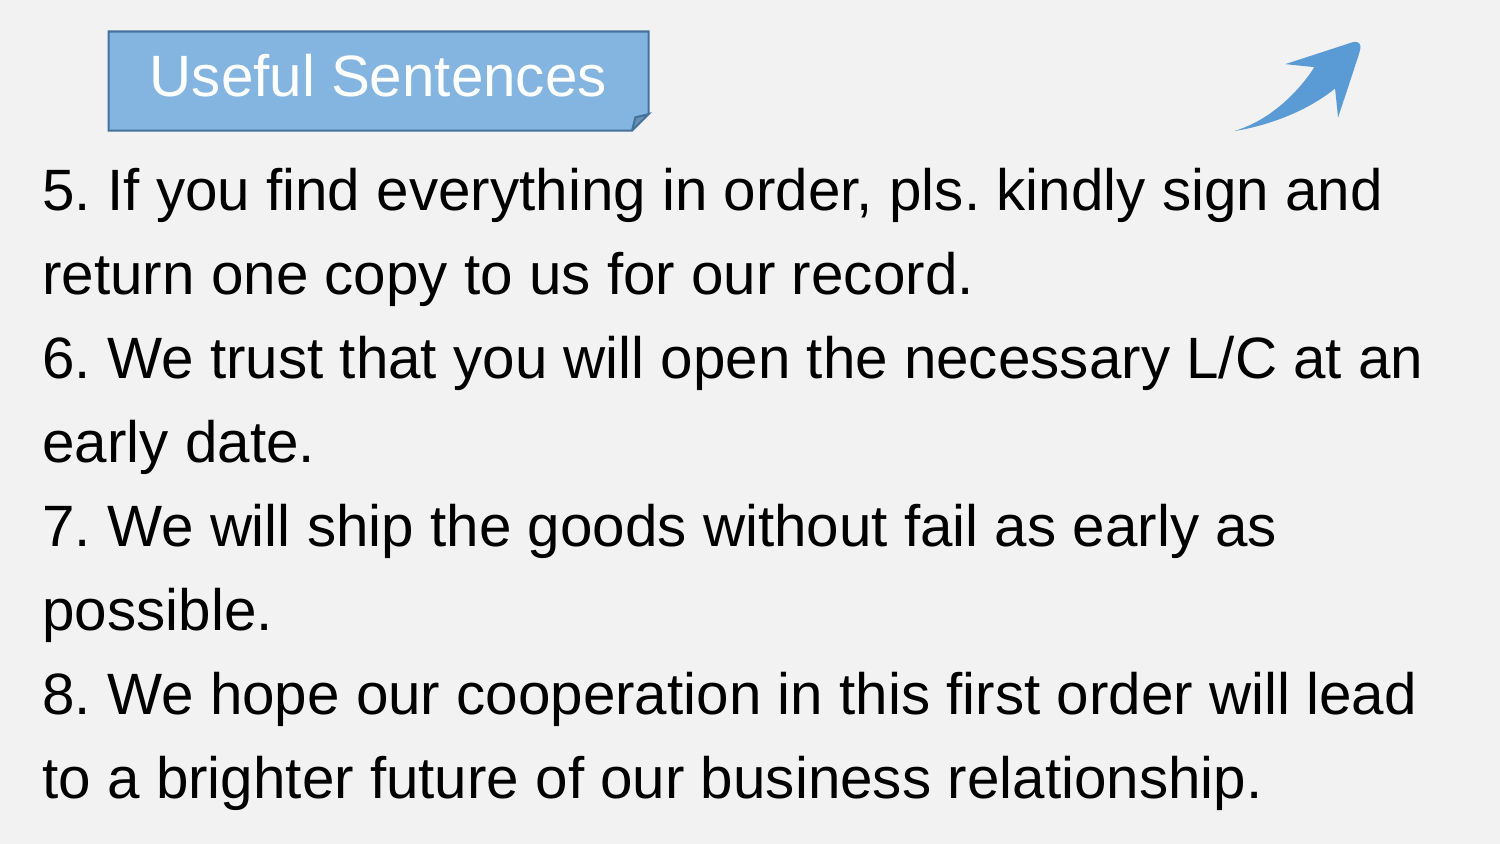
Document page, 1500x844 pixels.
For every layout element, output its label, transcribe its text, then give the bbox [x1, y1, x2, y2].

text_box [1234, 40, 1362, 132]
text_box Useful Sentences [107, 30, 653, 130]
text_box 5. If you find everything in order, pls. kindly sign and return one copy to us for our record. 6. We trust that you will open the necessary L/C at an early date. 7. We will ship the goods without fail as early as possible. 8. We hope our cooperation in this first order will lead to a brighter future of our business relationship. [27, 130, 1488, 818]
